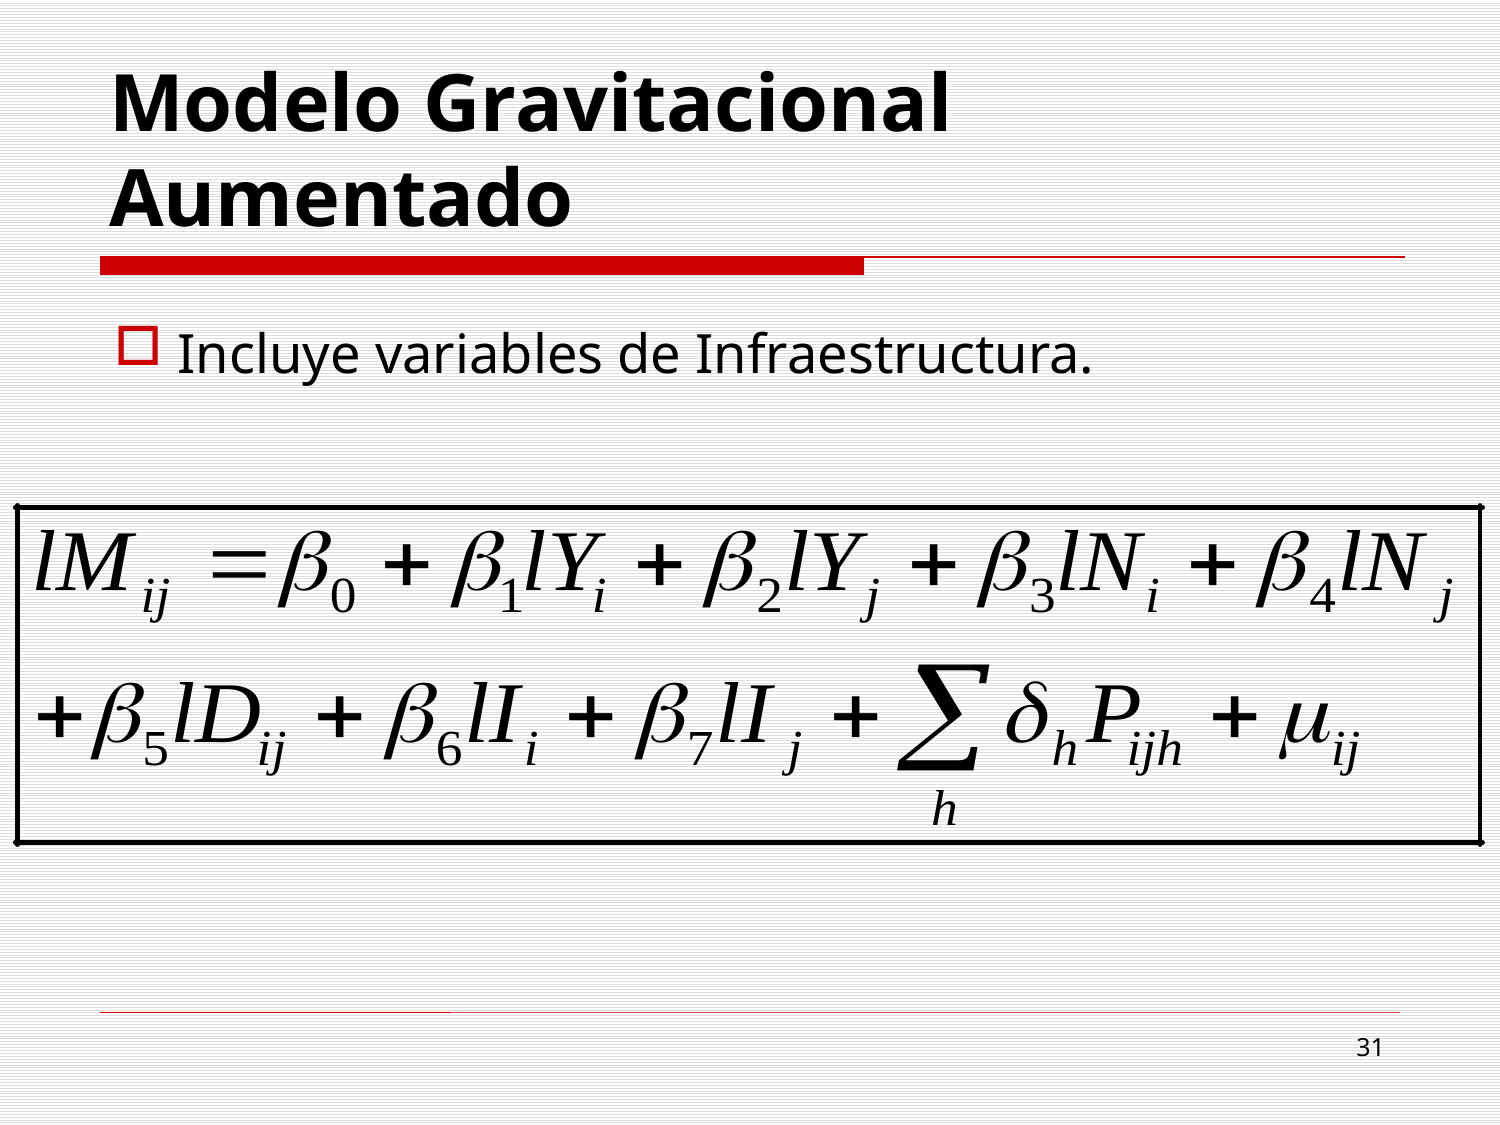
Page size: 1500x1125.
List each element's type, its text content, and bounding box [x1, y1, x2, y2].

slide_number 31 [1074, 1024, 1401, 1103]
title Modelo Gravitacional Aumentado [93, 49, 1407, 250]
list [0, 487, 1500, 863]
text_box Incluye variables de Infraestructura. [99, 312, 1413, 393]
